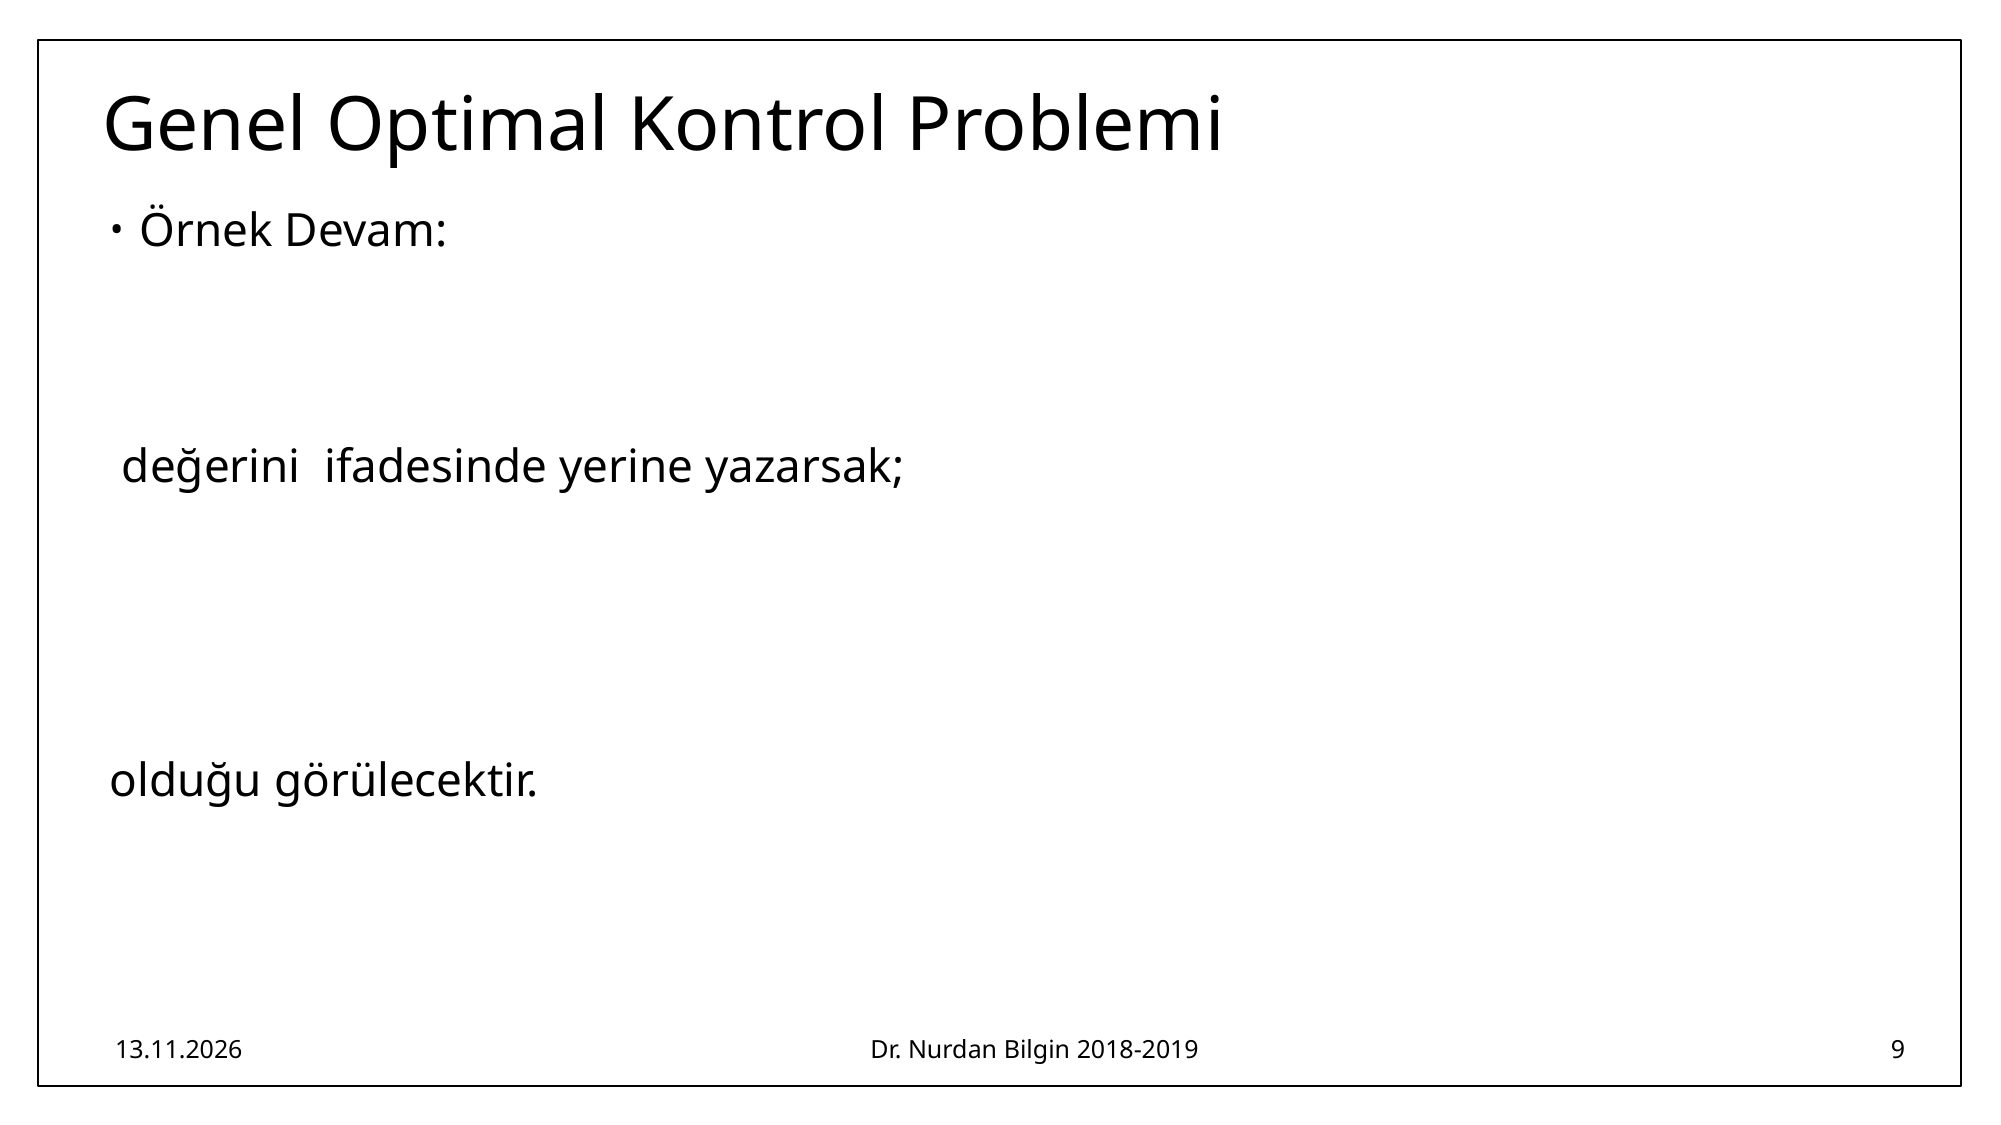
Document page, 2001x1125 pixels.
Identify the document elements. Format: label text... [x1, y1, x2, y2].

title Genel Optimal Kontrol Problemi [87, 68, 1921, 184]
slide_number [100, 1020, 483, 1081]
slide_number 9 [1640, 1020, 1920, 1081]
footer Dr. Nurdan Bilgin 2018-2019 [647, 1020, 1422, 1081]
